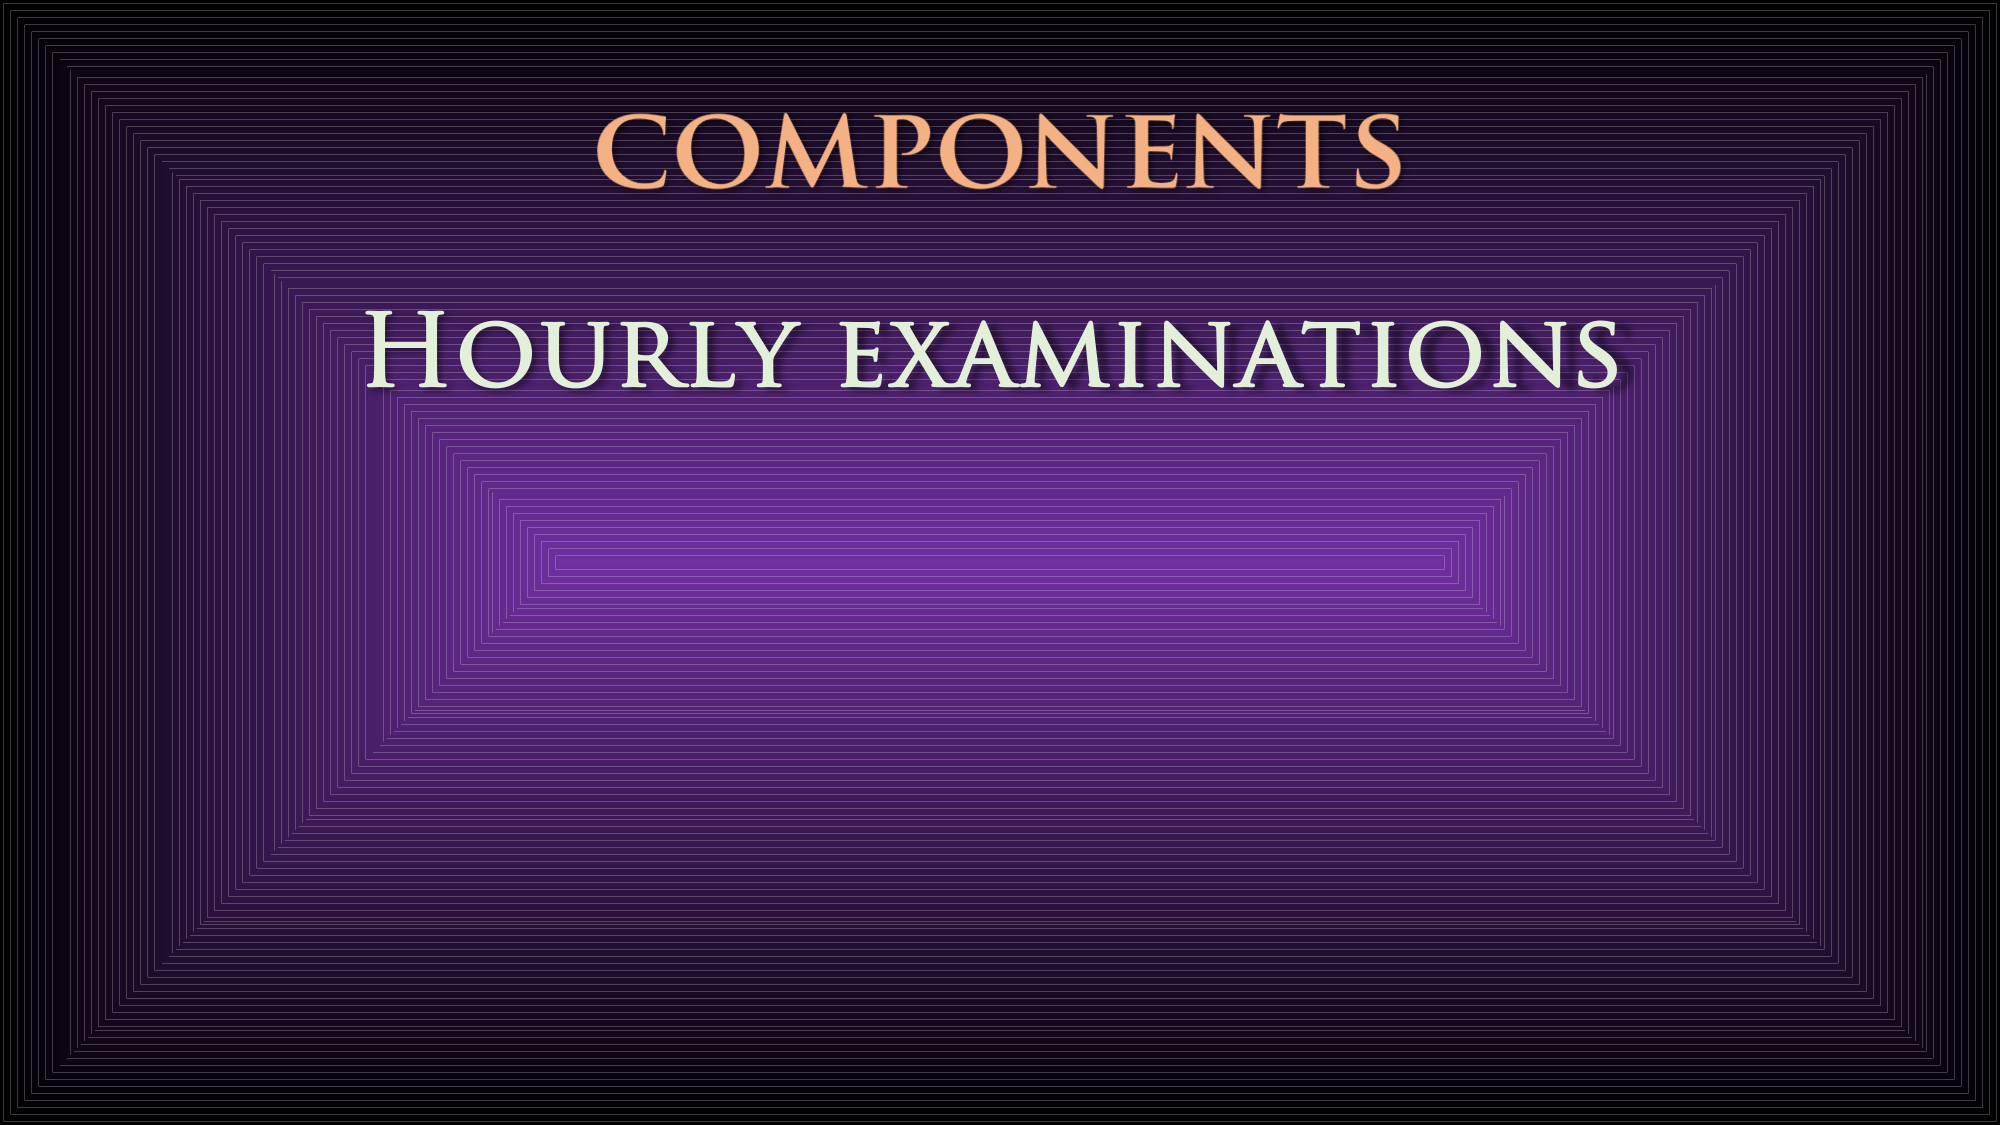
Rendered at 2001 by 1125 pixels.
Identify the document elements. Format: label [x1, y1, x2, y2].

picture [289, 44, 1711, 487]
